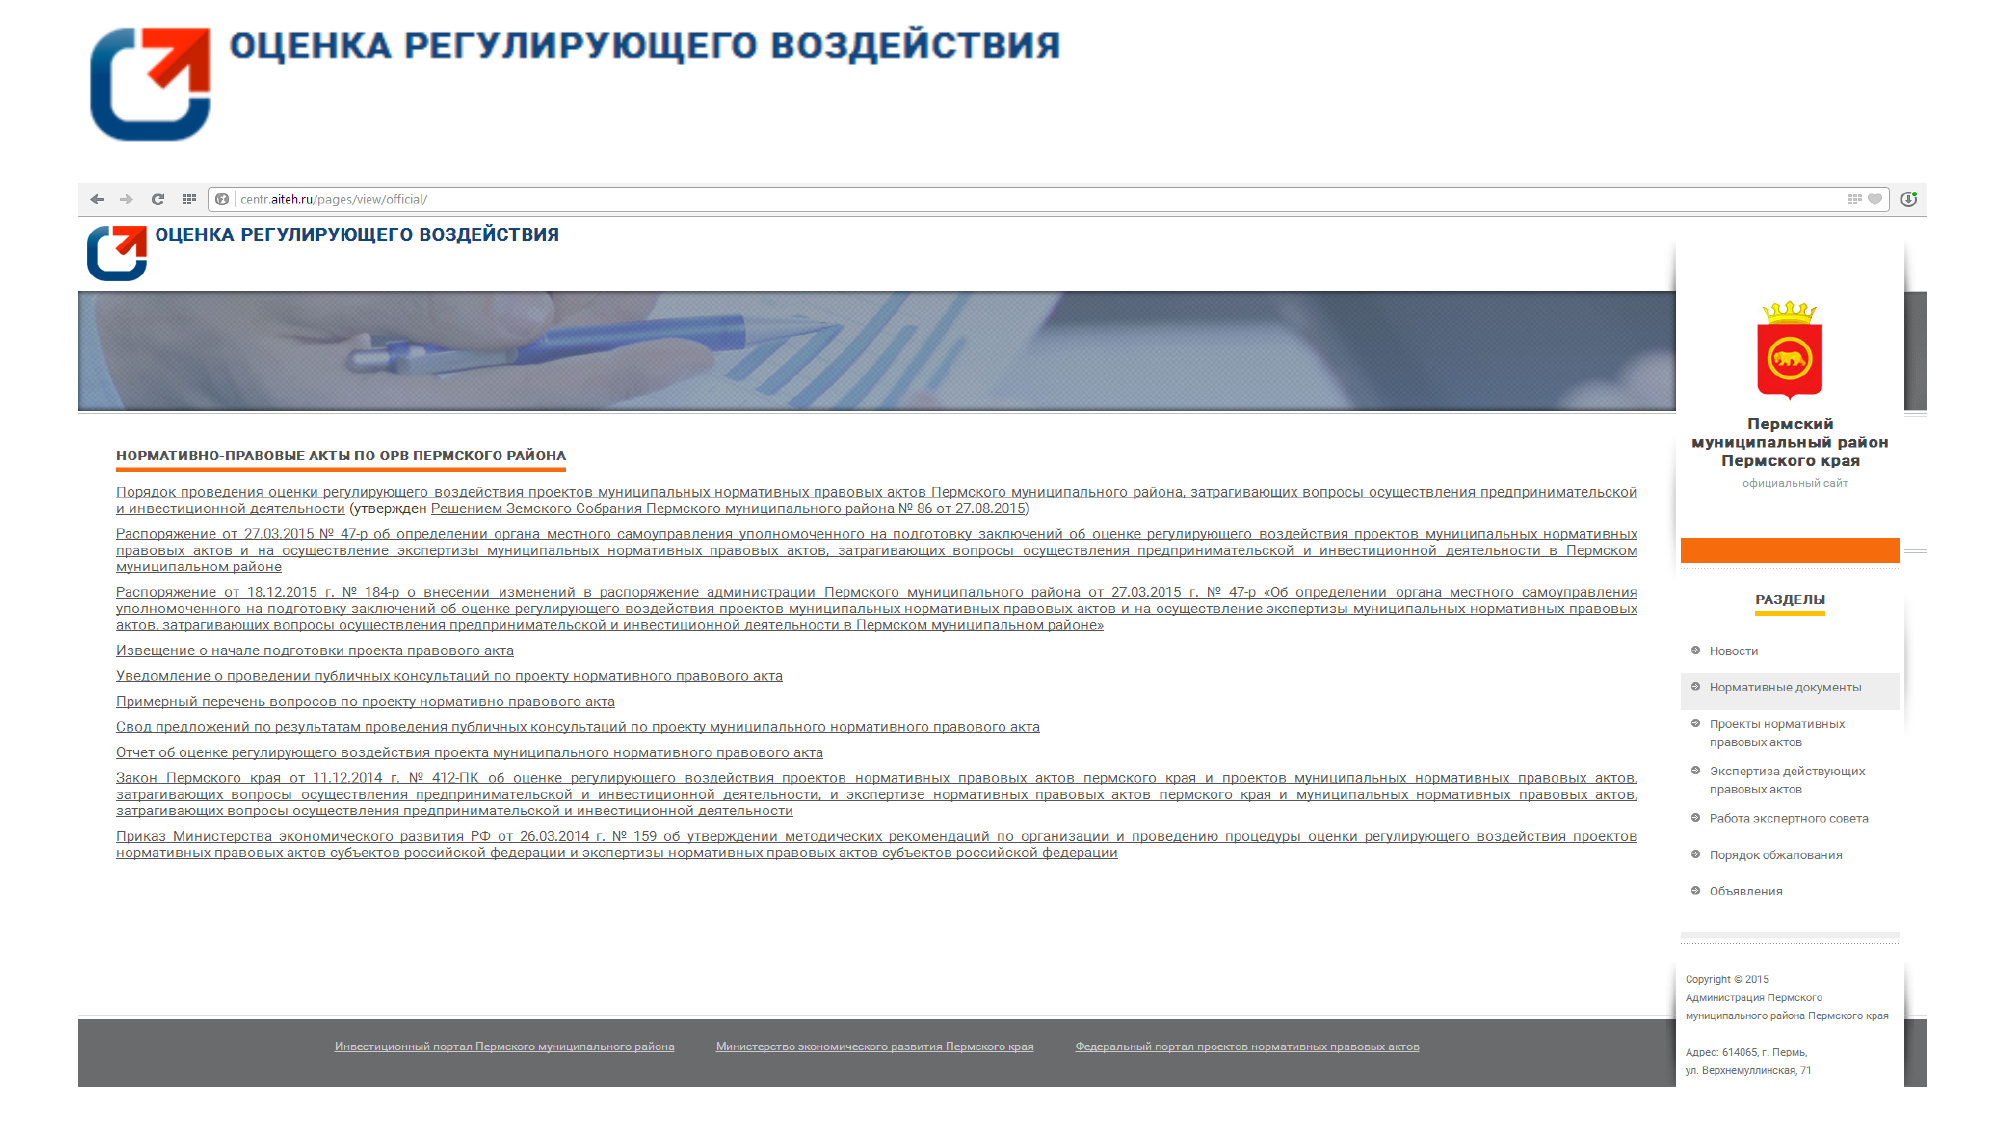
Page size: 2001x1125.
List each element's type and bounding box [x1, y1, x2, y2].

picture [78, 183, 1927, 1087]
picture [78, 16, 1092, 149]
